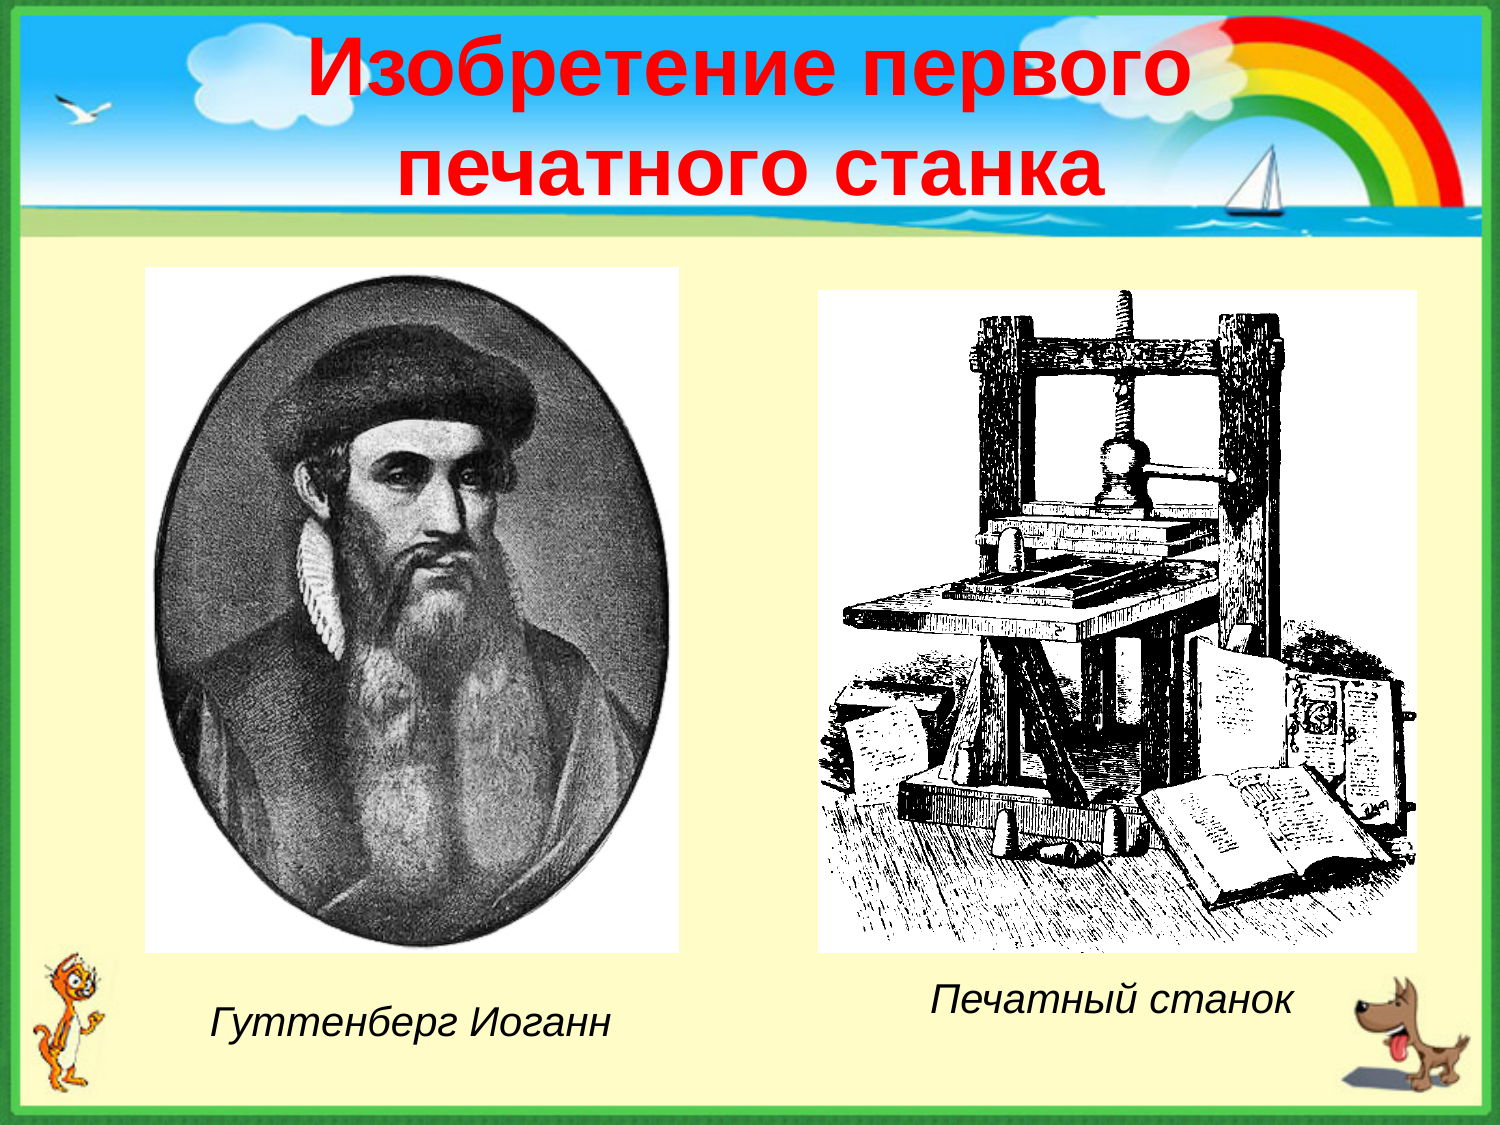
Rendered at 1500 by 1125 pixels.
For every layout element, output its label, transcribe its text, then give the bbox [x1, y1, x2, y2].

text_box Гуттенберг Иоганн [194, 987, 627, 1053]
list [144, 266, 680, 953]
picture [0, 0, 1500, 1125]
text_box Печатный станок [915, 964, 1400, 1079]
title Изобретение первого печатного станка [74, 101, 1426, 233]
